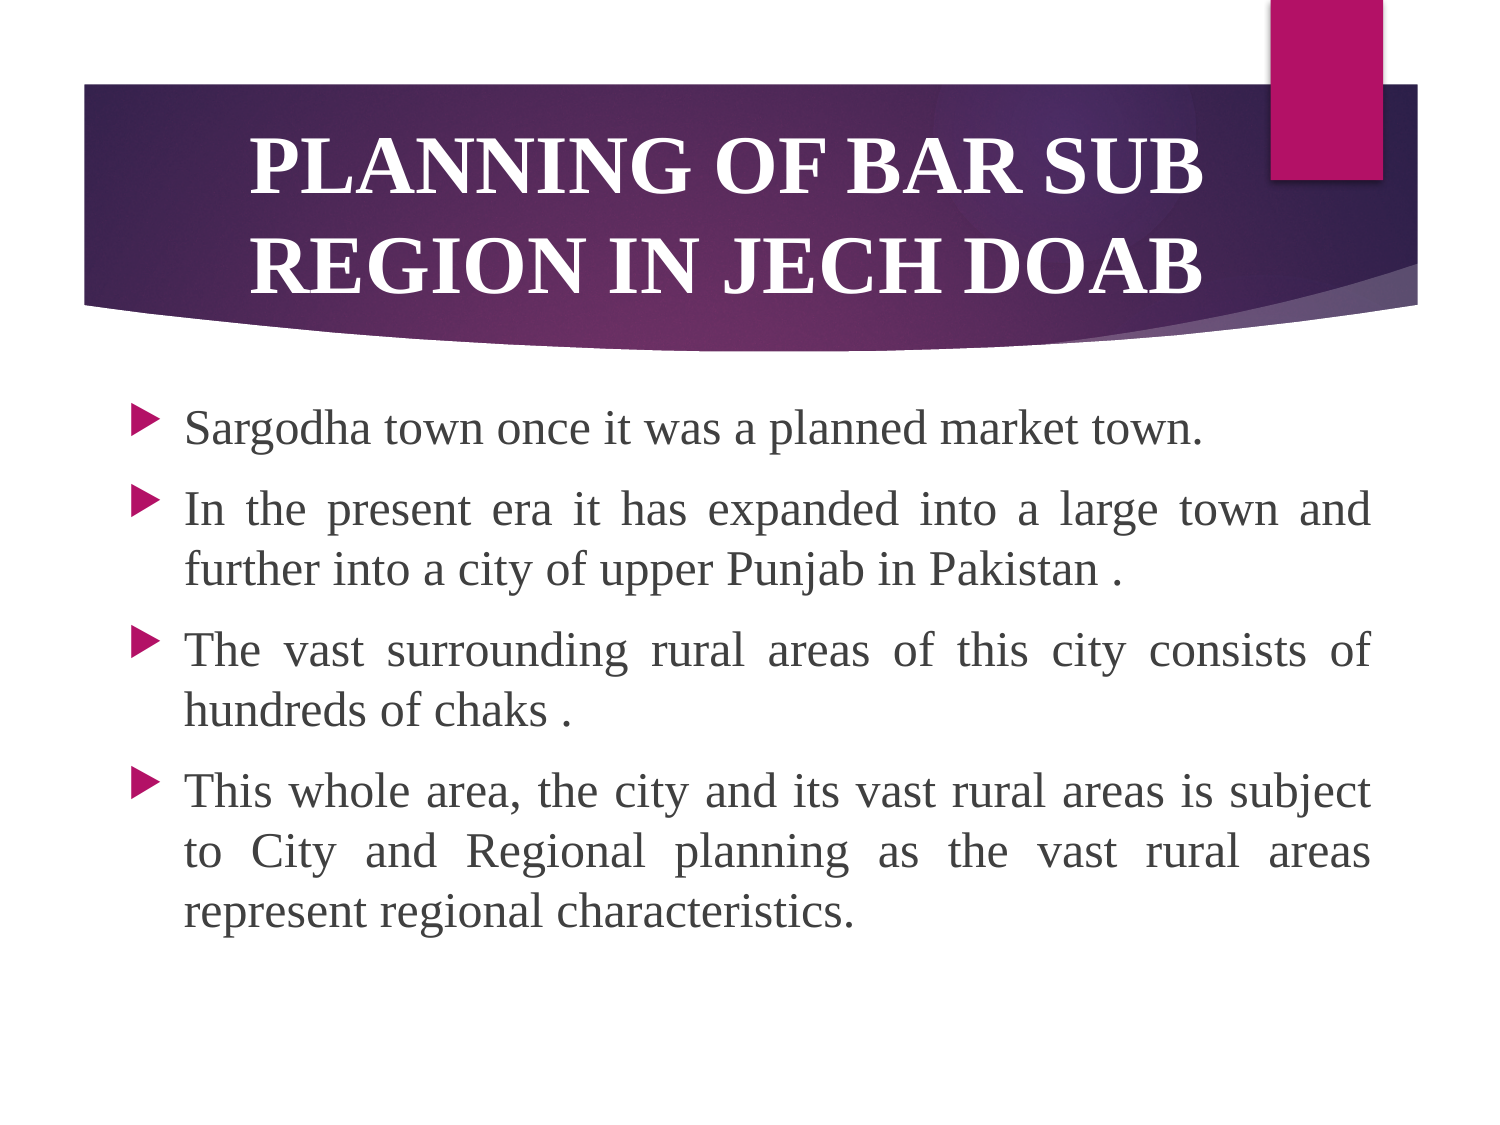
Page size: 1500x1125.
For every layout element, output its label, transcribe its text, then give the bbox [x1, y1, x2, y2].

list Sargodha town once it was a planned market town. In the present era it has expanded into a large town and further into a city of upper Punjab in Pakistan . The vast surrounding rural areas of this city consists of hundreds of chaks . This whole area, the city and its vast rural areas is subject to City and Regional planning as the vast rural areas represent regional characteristics. [112, 387, 1388, 1050]
title PLANNING OF BAR SUB REGION IN JECH DOAB [142, 152, 1313, 269]
